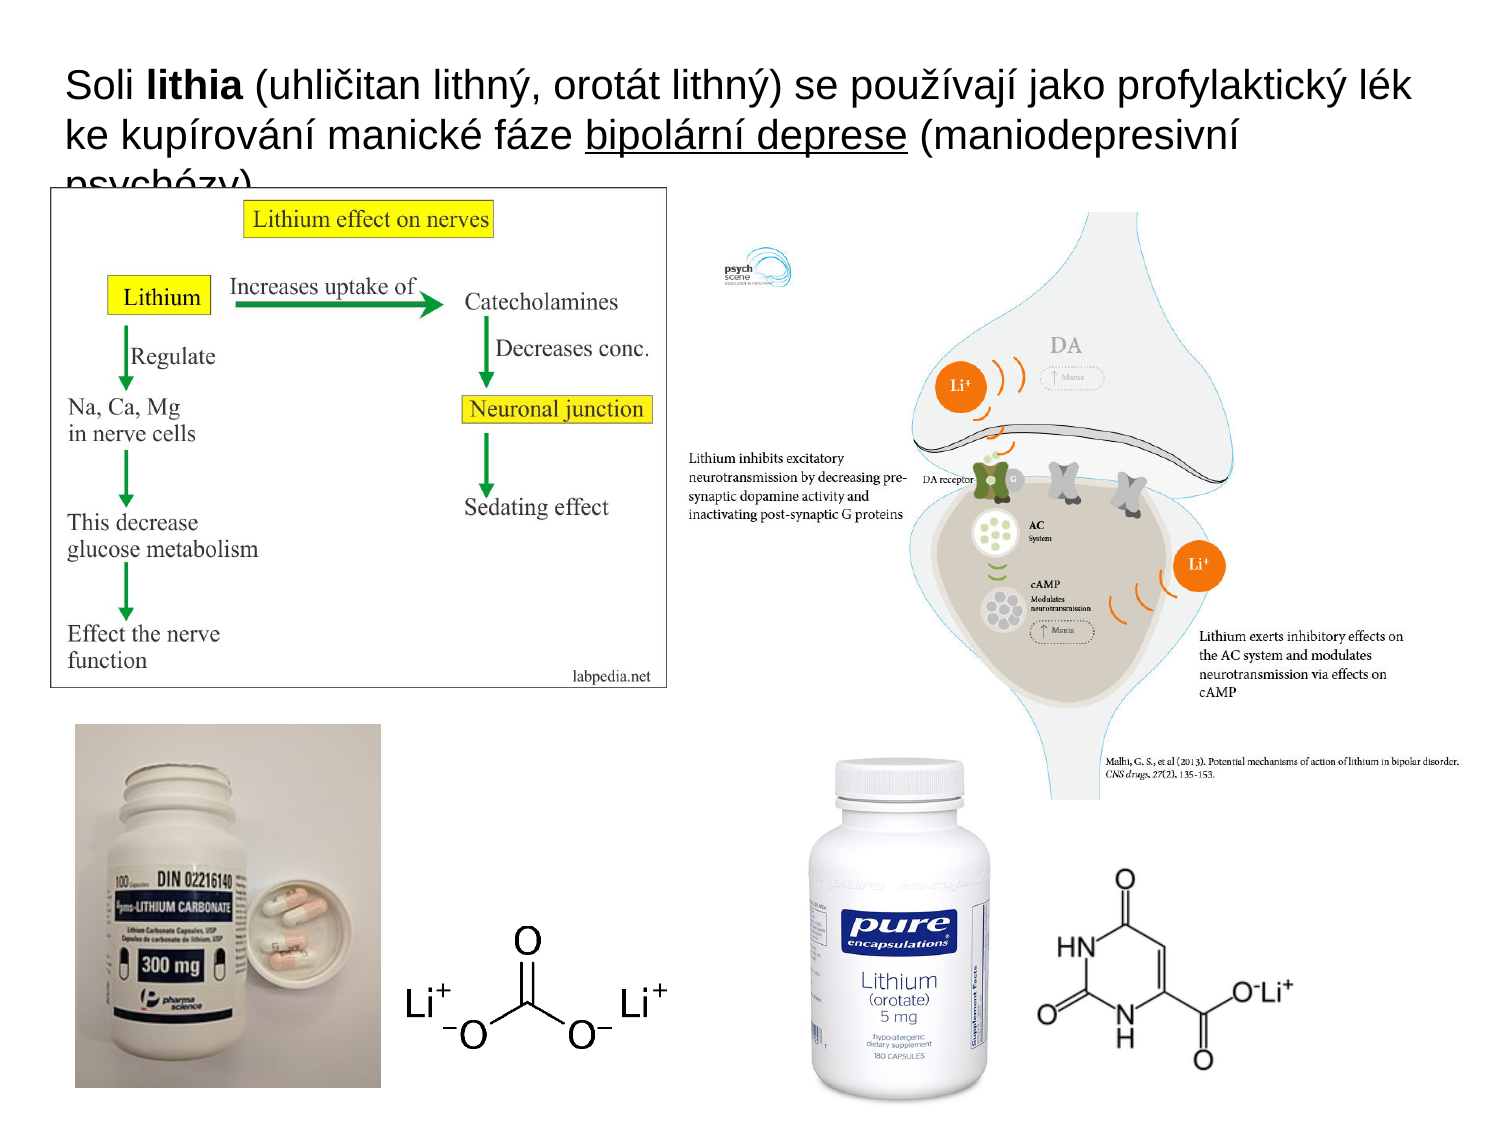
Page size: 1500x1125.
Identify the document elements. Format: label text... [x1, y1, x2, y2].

picture [687, 212, 1465, 1111]
picture [407, 926, 667, 1050]
picture [74, 724, 381, 1088]
picture [49, 187, 667, 688]
text_box Soli lithia (uhličitan lithný, orotát lithný) se používají jako profylaktický lék ke kupírování manické fáze bipolární deprese (maniodepresivní psychózy). [49, 50, 1463, 215]
